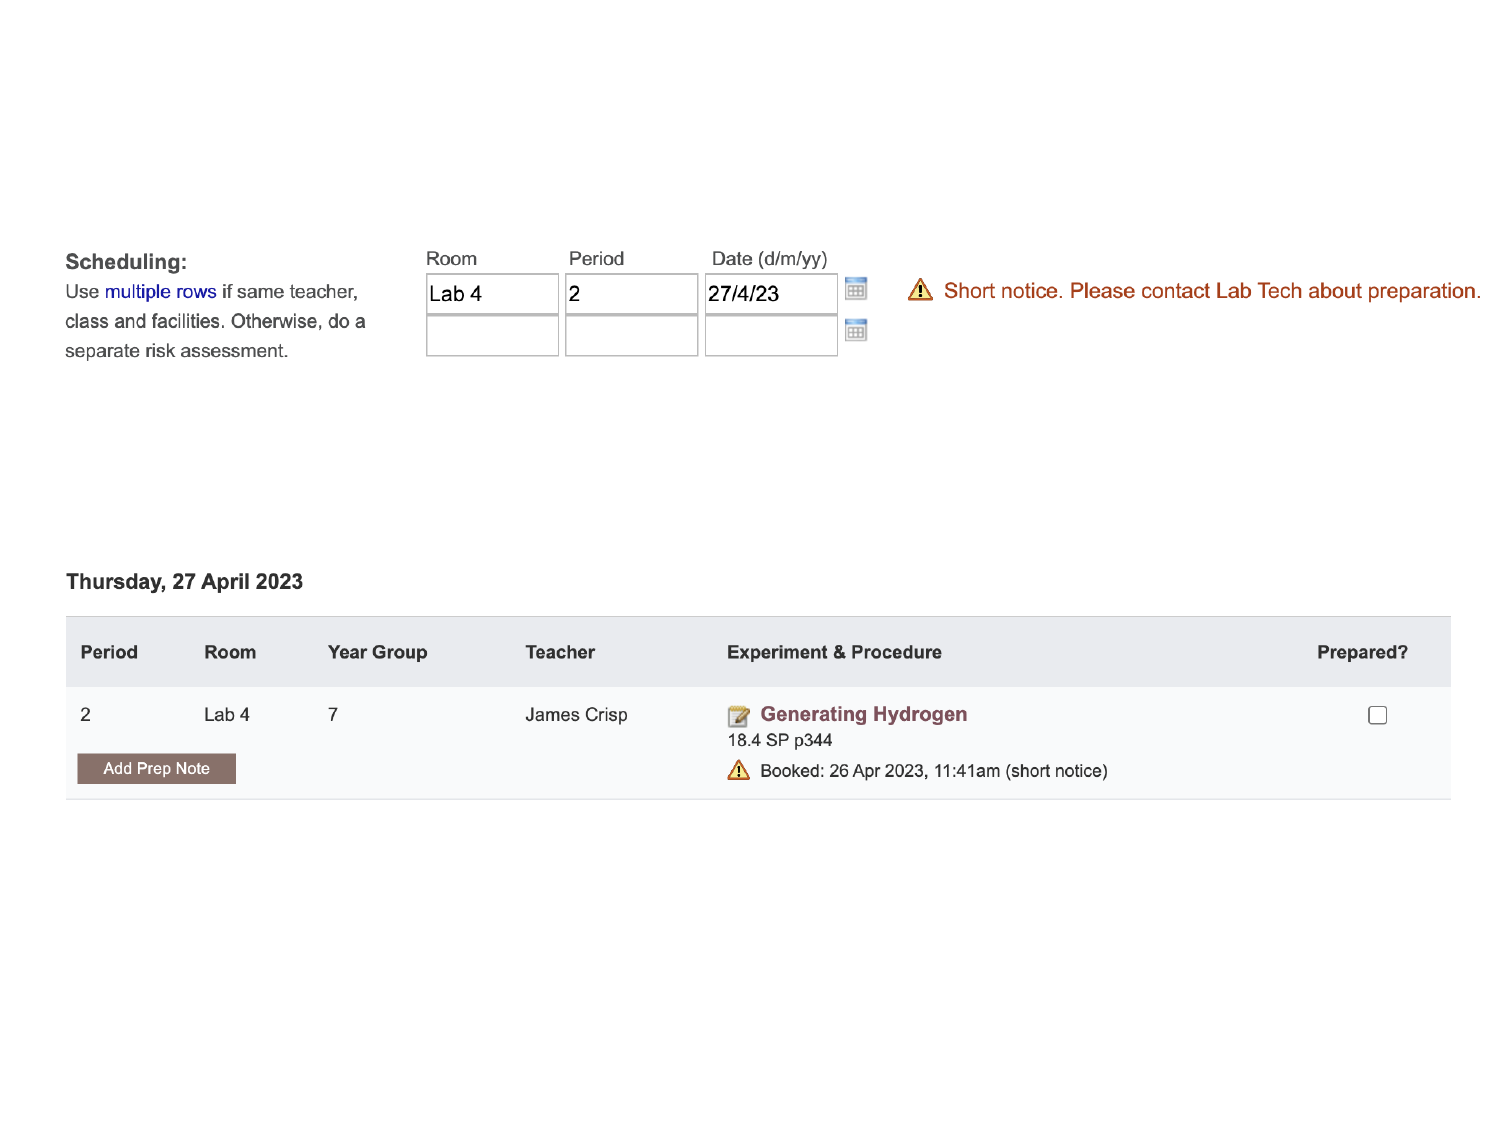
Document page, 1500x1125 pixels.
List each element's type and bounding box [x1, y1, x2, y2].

picture [64, 248, 1483, 361]
picture [61, 566, 1457, 804]
